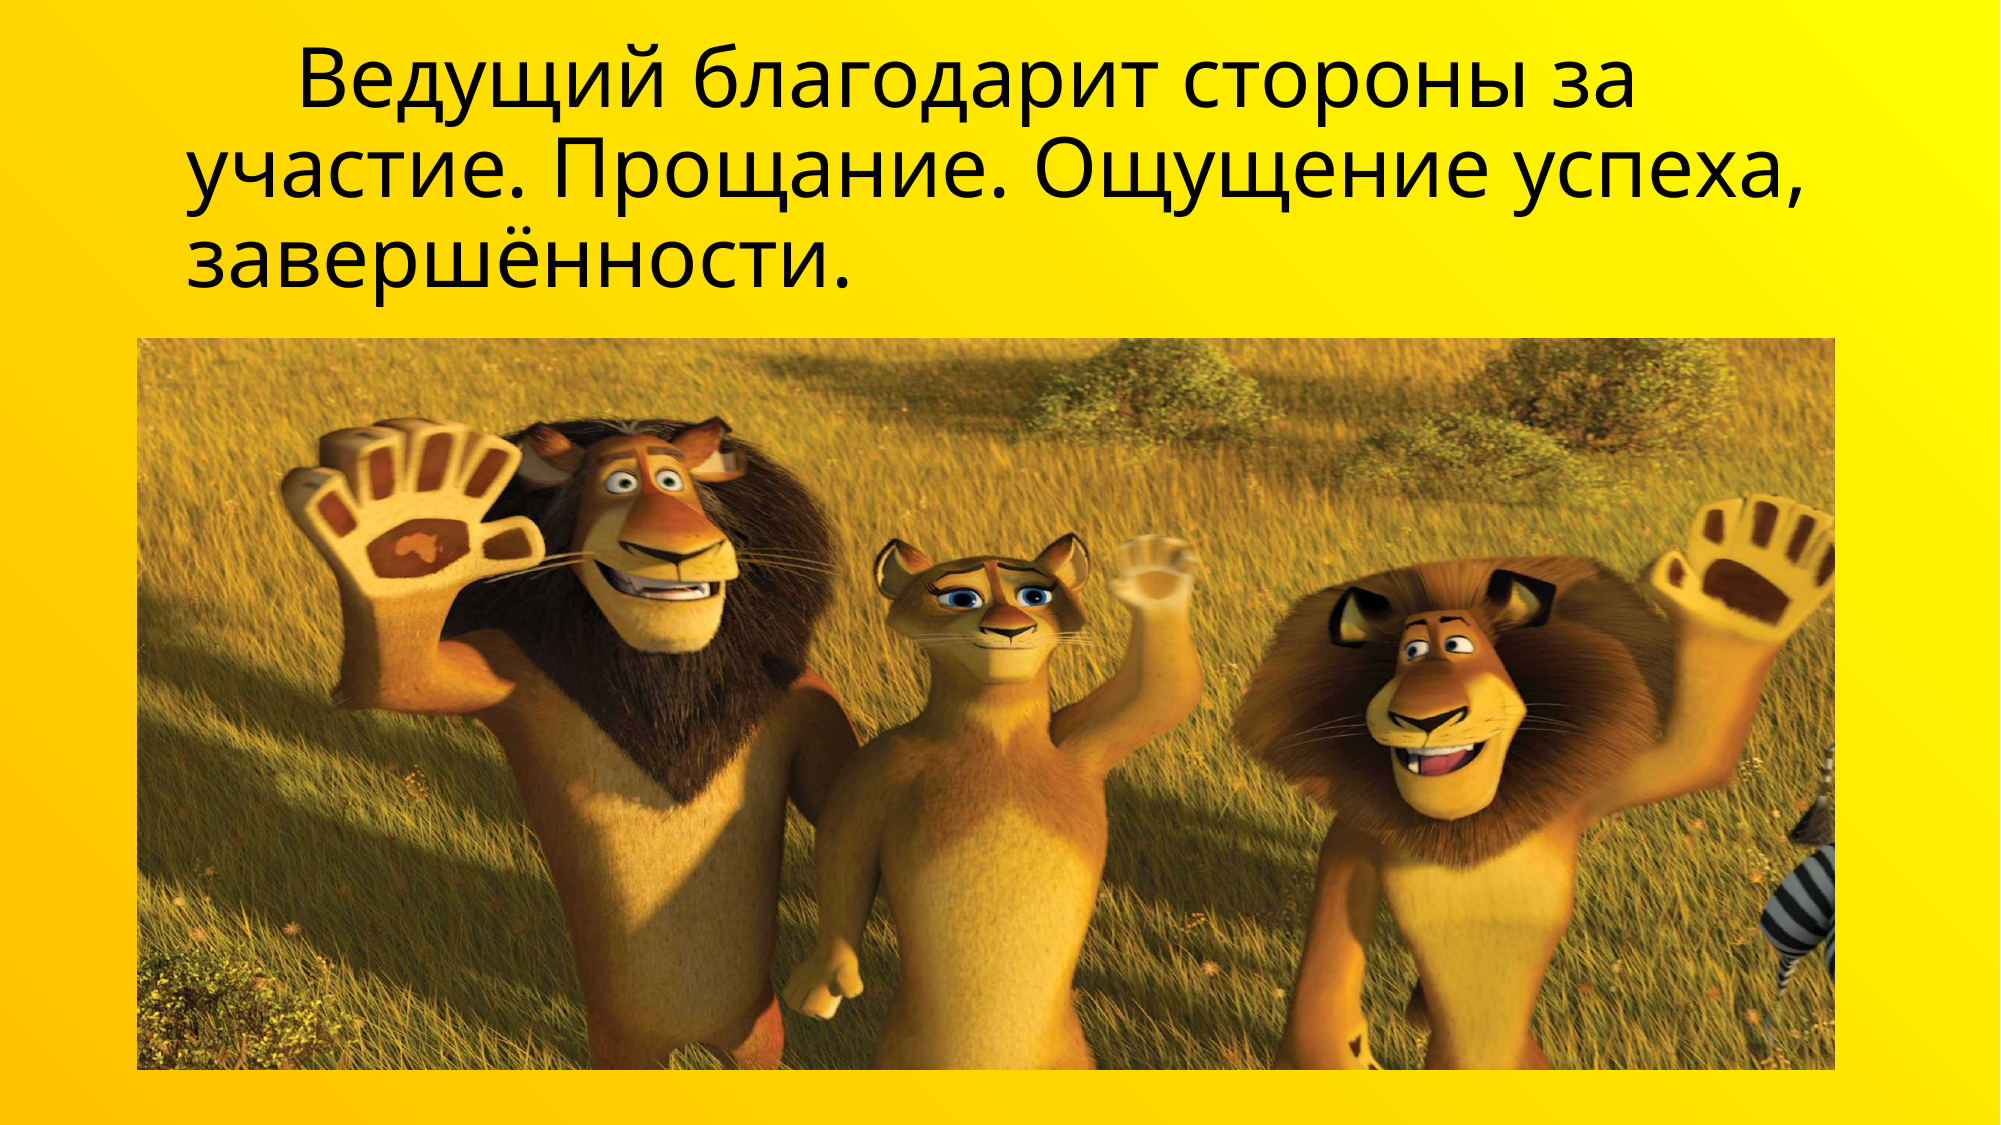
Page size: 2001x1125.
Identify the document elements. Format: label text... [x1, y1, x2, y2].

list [137, 338, 1835, 1070]
title Ведущий благодарит стороны за участие. Прощание. Ощущение успеха, завершённости. [171, 62, 1897, 280]
